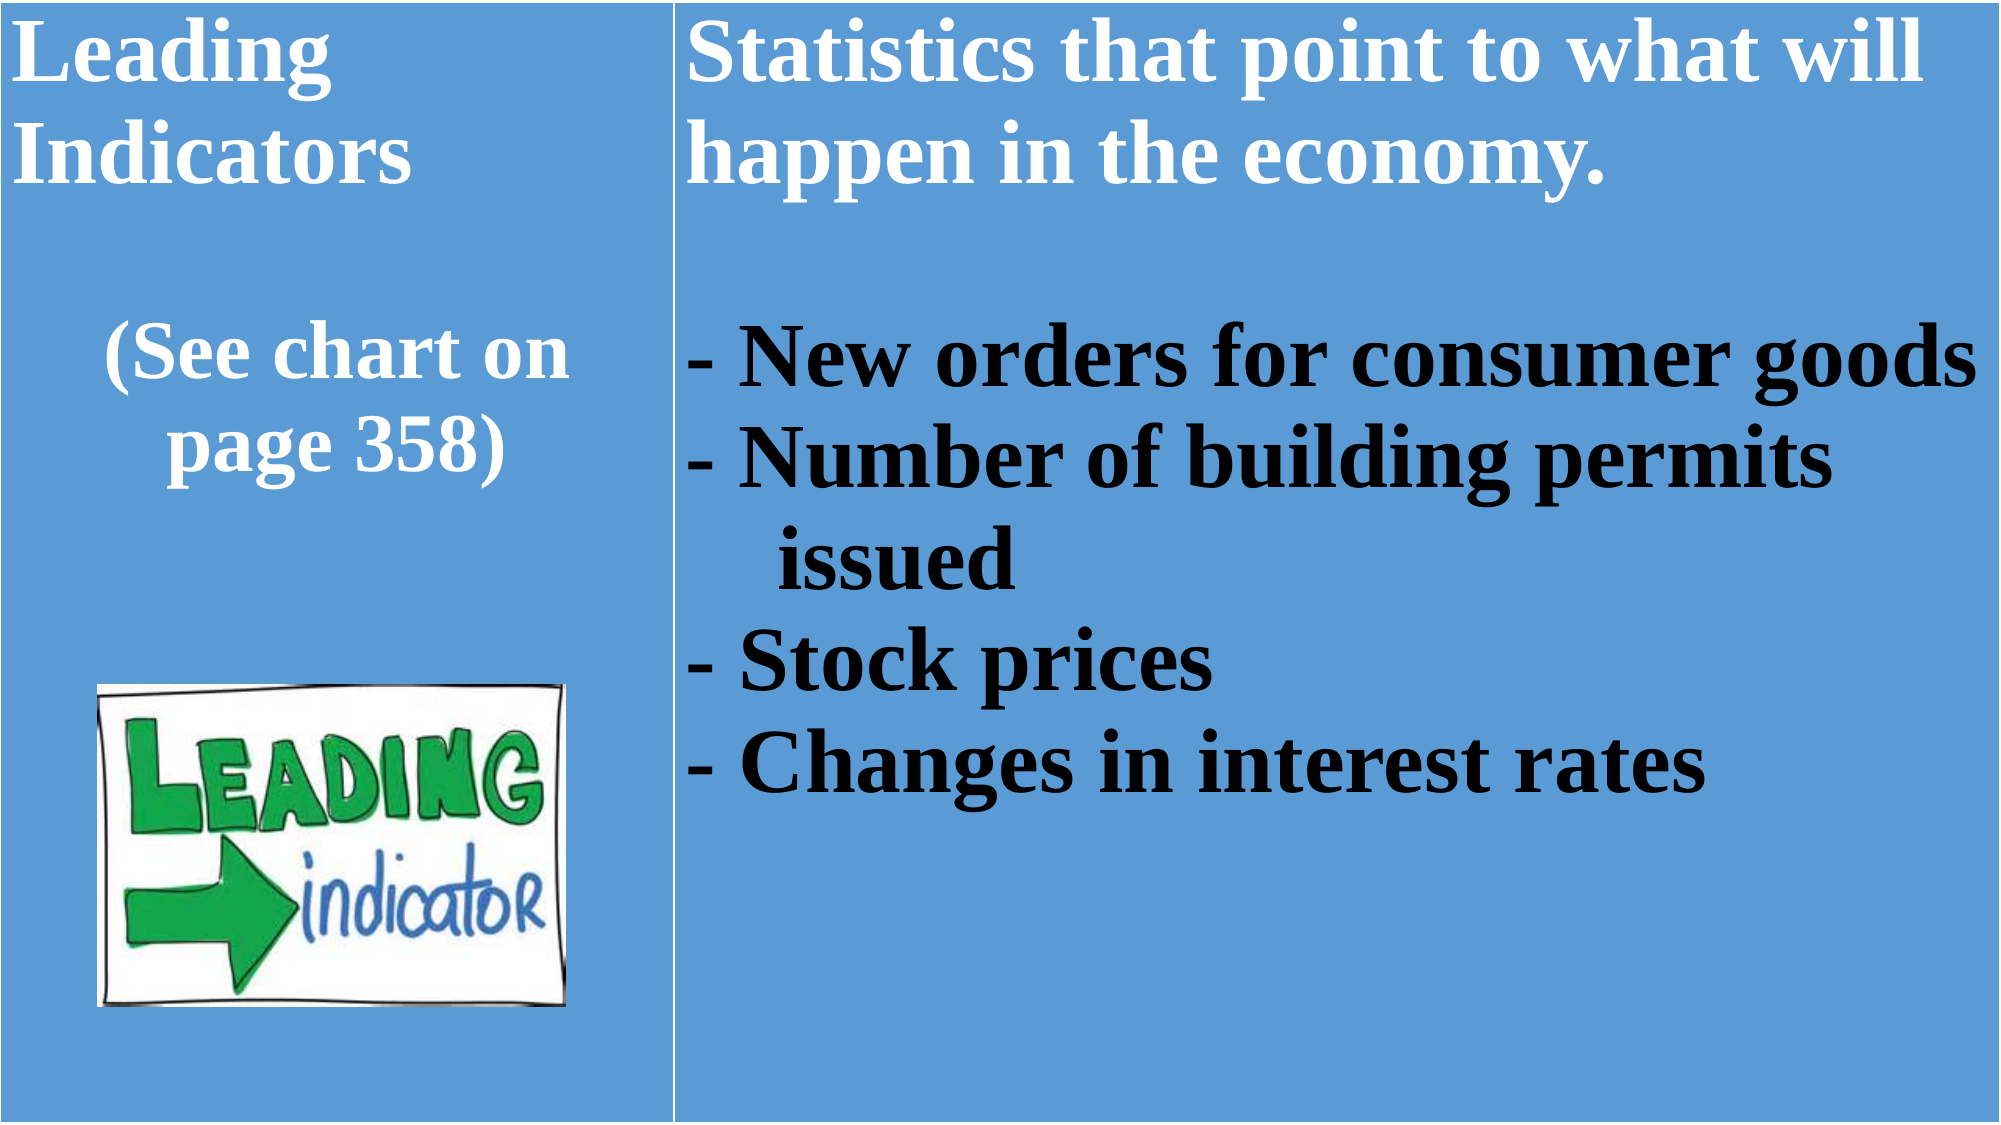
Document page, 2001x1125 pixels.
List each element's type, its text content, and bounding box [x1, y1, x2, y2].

table_header Leading Indicators (See chart on page 358) [1, 3, 673, 1122]
table_header Statistics that point to what will happen in the economy. - New orders for consumer goods - Number of building permits issued - Stock prices - Changes in interest rates [675, 3, 1999, 1122]
picture [97, 684, 566, 1007]
